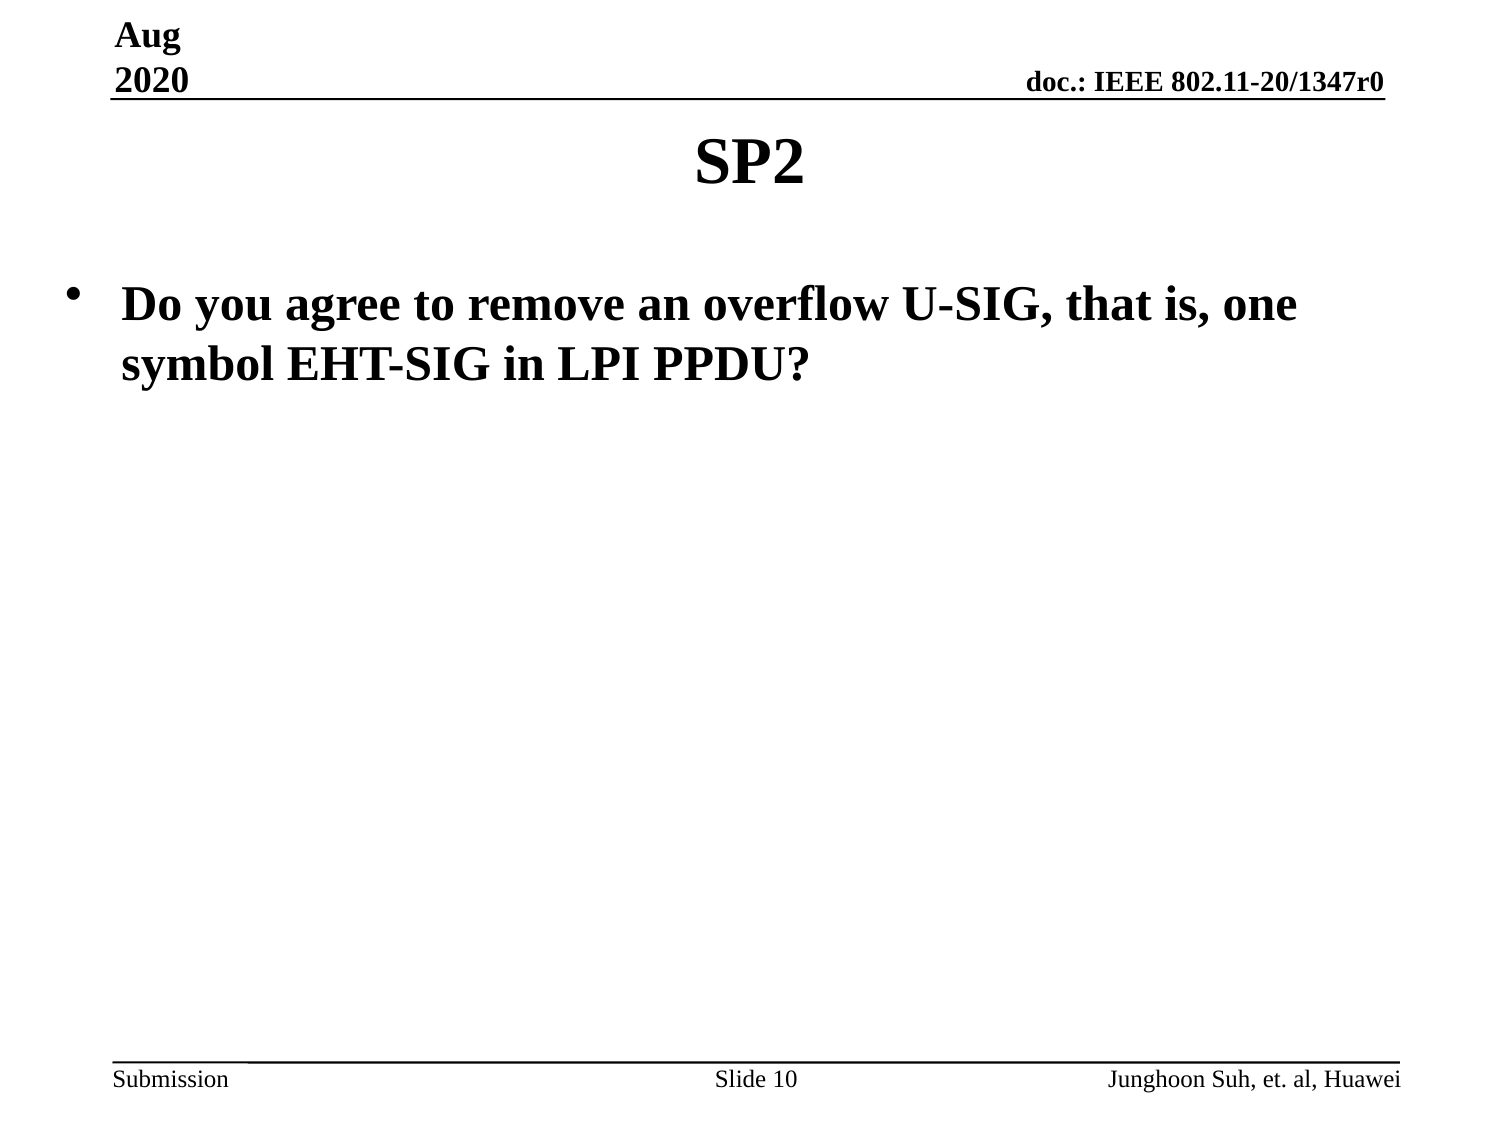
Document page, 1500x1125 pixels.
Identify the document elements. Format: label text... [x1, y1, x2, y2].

footer Junghoon Suh, et. al, Huawei [1104, 1061, 1402, 1093]
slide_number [114, 54, 265, 101]
list Do you agree to remove an overflow U-SIG, that is, one symbol EHT-SIG in LPI PPDU? [50, 262, 1450, 1000]
slide_number Slide 10 [712, 1061, 800, 1093]
title SP2 [112, 112, 1388, 201]
